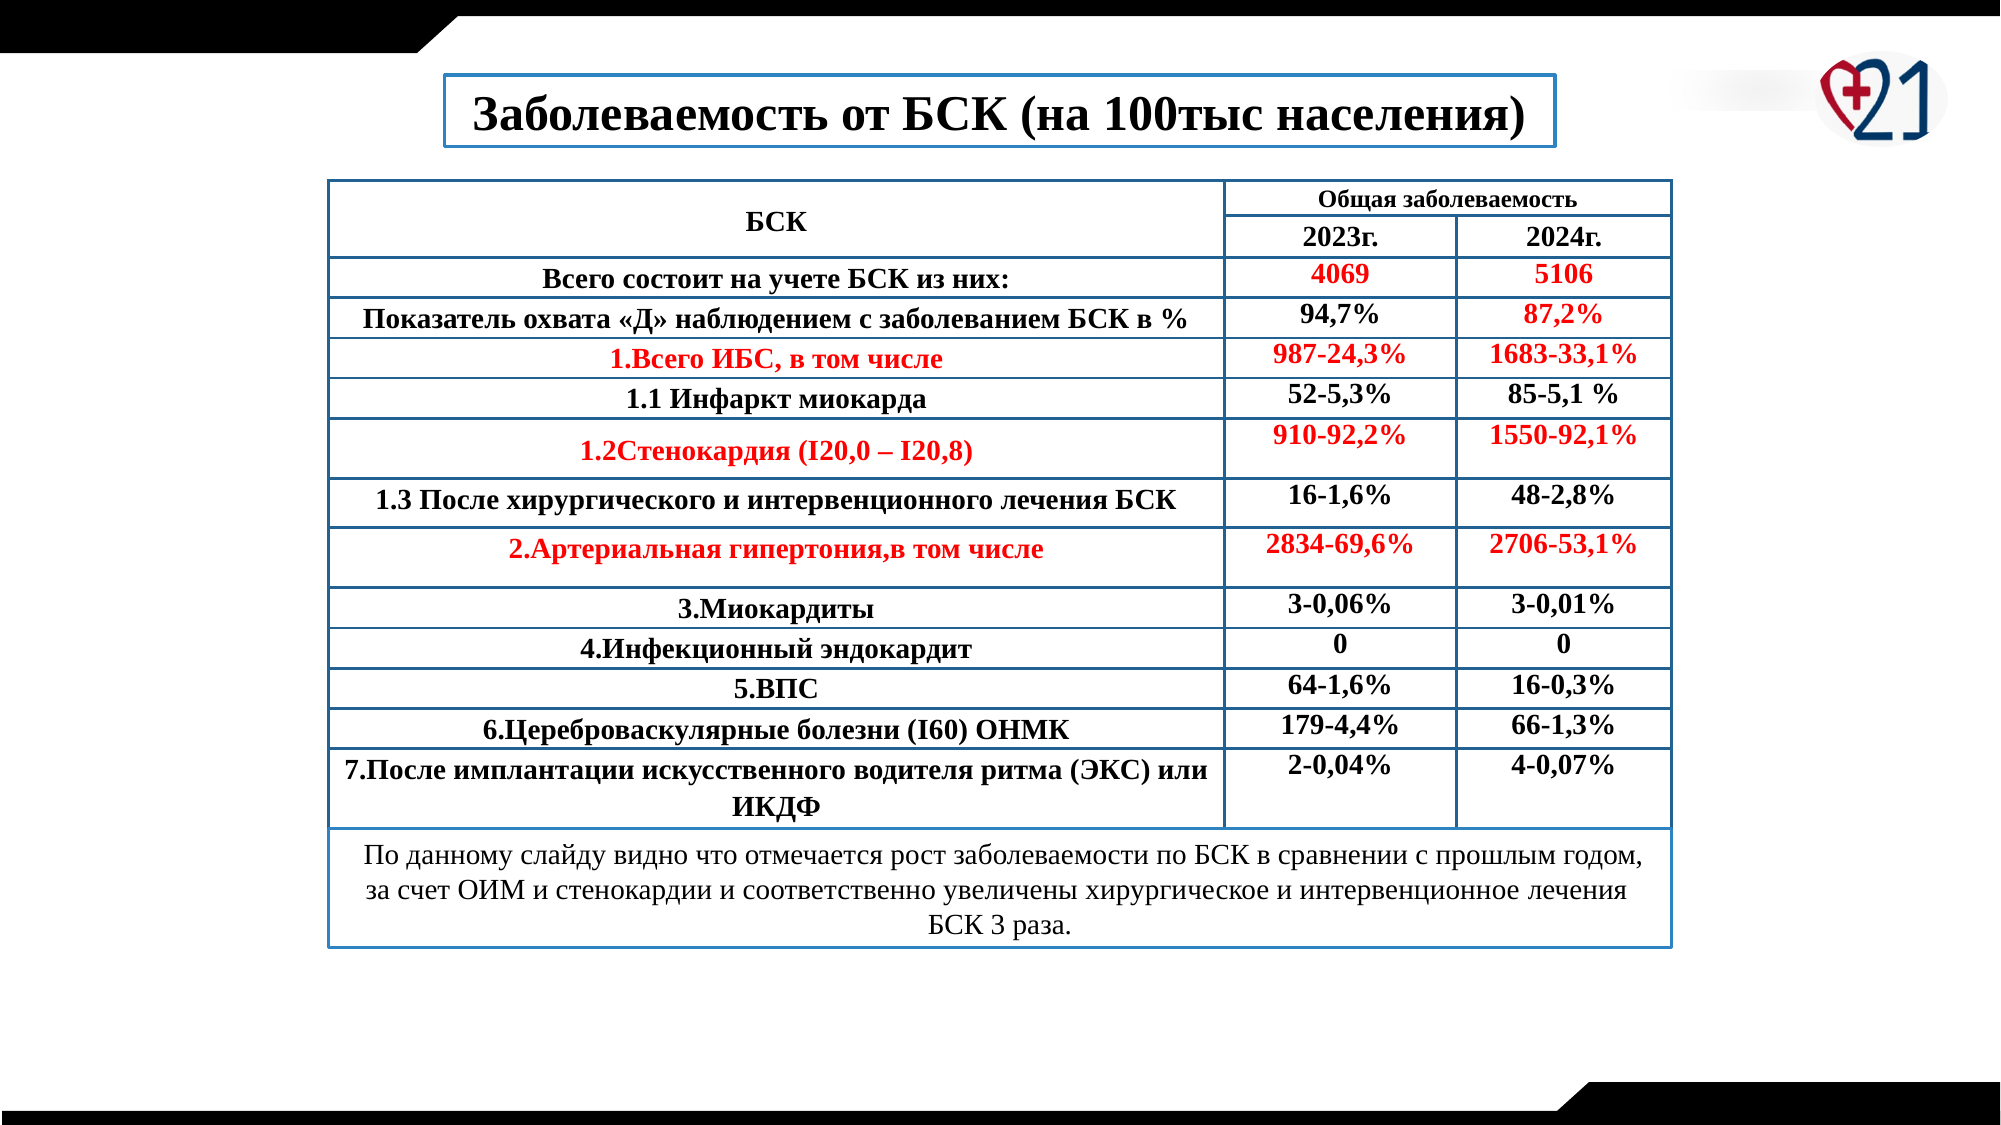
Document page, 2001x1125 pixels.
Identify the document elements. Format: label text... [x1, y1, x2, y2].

table_cell 3-0,06% [1226, 589, 1455, 627]
table_cell 16-0,3% [1458, 670, 1670, 707]
table_cell 94,7% [1226, 299, 1455, 337]
table_cell 16-1,6% [1226, 480, 1455, 526]
table_cell 2834-69,6% [1226, 529, 1455, 586]
table_cell 0 [1458, 629, 1670, 667]
table_cell 1.2Cтенокардия (I20,0 – I20,8) [330, 420, 1223, 477]
table_cell 5106 [1458, 259, 1670, 296]
table_cell 52-5,3% [1226, 379, 1455, 417]
table_cell 2.Артериальная гипертония,в том числе [330, 529, 1223, 586]
picture [1814, 50, 1949, 148]
table_cell 0 [1226, 629, 1455, 667]
table_cell 2024г. [1458, 217, 1670, 256]
table_cell 2706-53,1% [1458, 529, 1670, 586]
table_header БСК [330, 182, 1223, 256]
table_cell 3.Миокардиты [330, 589, 1223, 627]
table_cell 4-0,07% [1458, 750, 1670, 827]
table_cell 4.Инфекционный эндокардит [330, 629, 1223, 667]
table_cell 1.Всего ИБС, в том числе [330, 339, 1223, 377]
table_cell 7.После имплантации искусственного водителя ритма (ЭКС) или ИКДФ [330, 750, 1223, 827]
table_cell 910-92,2% [1226, 420, 1455, 477]
table_cell 64-1,6% [1226, 670, 1455, 707]
table_header Общая заболеваемость [1226, 182, 1670, 214]
table_cell 66-1,3% [1458, 710, 1670, 747]
text_box Заболеваемость от БСК (на 100тыс населения) [443, 73, 1557, 148]
table_cell 5.ВПС [330, 670, 1223, 707]
table_cell 1.1 Инфаркт миокарда [330, 379, 1223, 417]
table_cell Показатель охвата «Д» наблюдением с заболеванием БСК в % [330, 299, 1223, 337]
table_cell 1683-33,1% [1458, 339, 1670, 377]
table_cell 2023г. [1226, 217, 1455, 256]
table_cell 3-0,01% [1458, 589, 1670, 627]
table_cell 85-5,1 % [1458, 379, 1670, 417]
table_cell 6.Цереброваскулярные болезни (I60) ОНМК [330, 710, 1223, 747]
table_cell 2-0,04% [1226, 750, 1455, 827]
table_cell 87,2% [1458, 299, 1670, 337]
table_cell Всего состоит на учете БСК из них: [330, 259, 1223, 296]
table_cell 4069 [1226, 259, 1455, 296]
text_box По данному слайду видно что отмечается рост заболеваемости по БСК в сравнении с прошлым годом, за счет ОИМ и стенокардии и соответственно увеличены хирургическое и интервенционное лечения БСК 3 раза. [327, 827, 1673, 949]
table_cell 1550-92,1% [1458, 420, 1670, 477]
table_cell 1.3 После хирургического и интервенционного лечения БСК [330, 480, 1223, 526]
table_cell 48-2,8% [1458, 480, 1670, 526]
table_cell 179-4,4% [1226, 710, 1455, 747]
table_cell 987-24,3% [1226, 339, 1455, 377]
